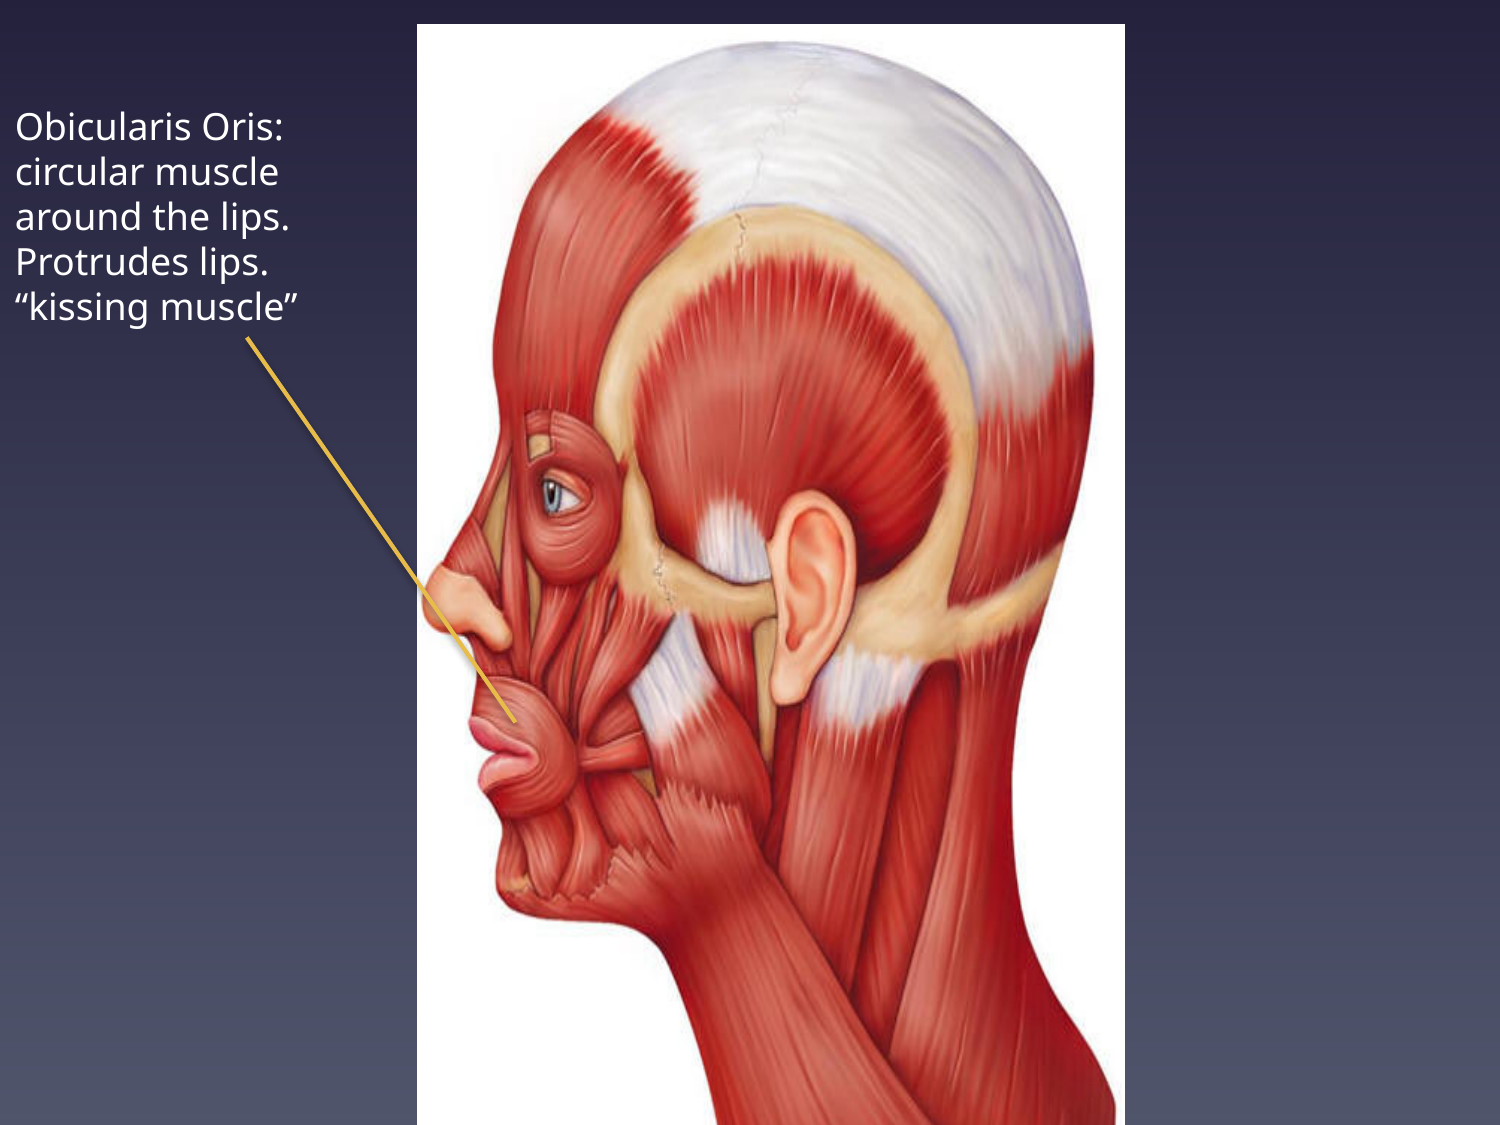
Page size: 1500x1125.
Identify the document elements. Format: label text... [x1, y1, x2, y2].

text_box Obicularis Oris: circular muscle around the lips. Protrudes lips. “kissing muscle” [0, 95, 358, 335]
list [416, 18, 1128, 1125]
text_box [246, 337, 516, 723]
